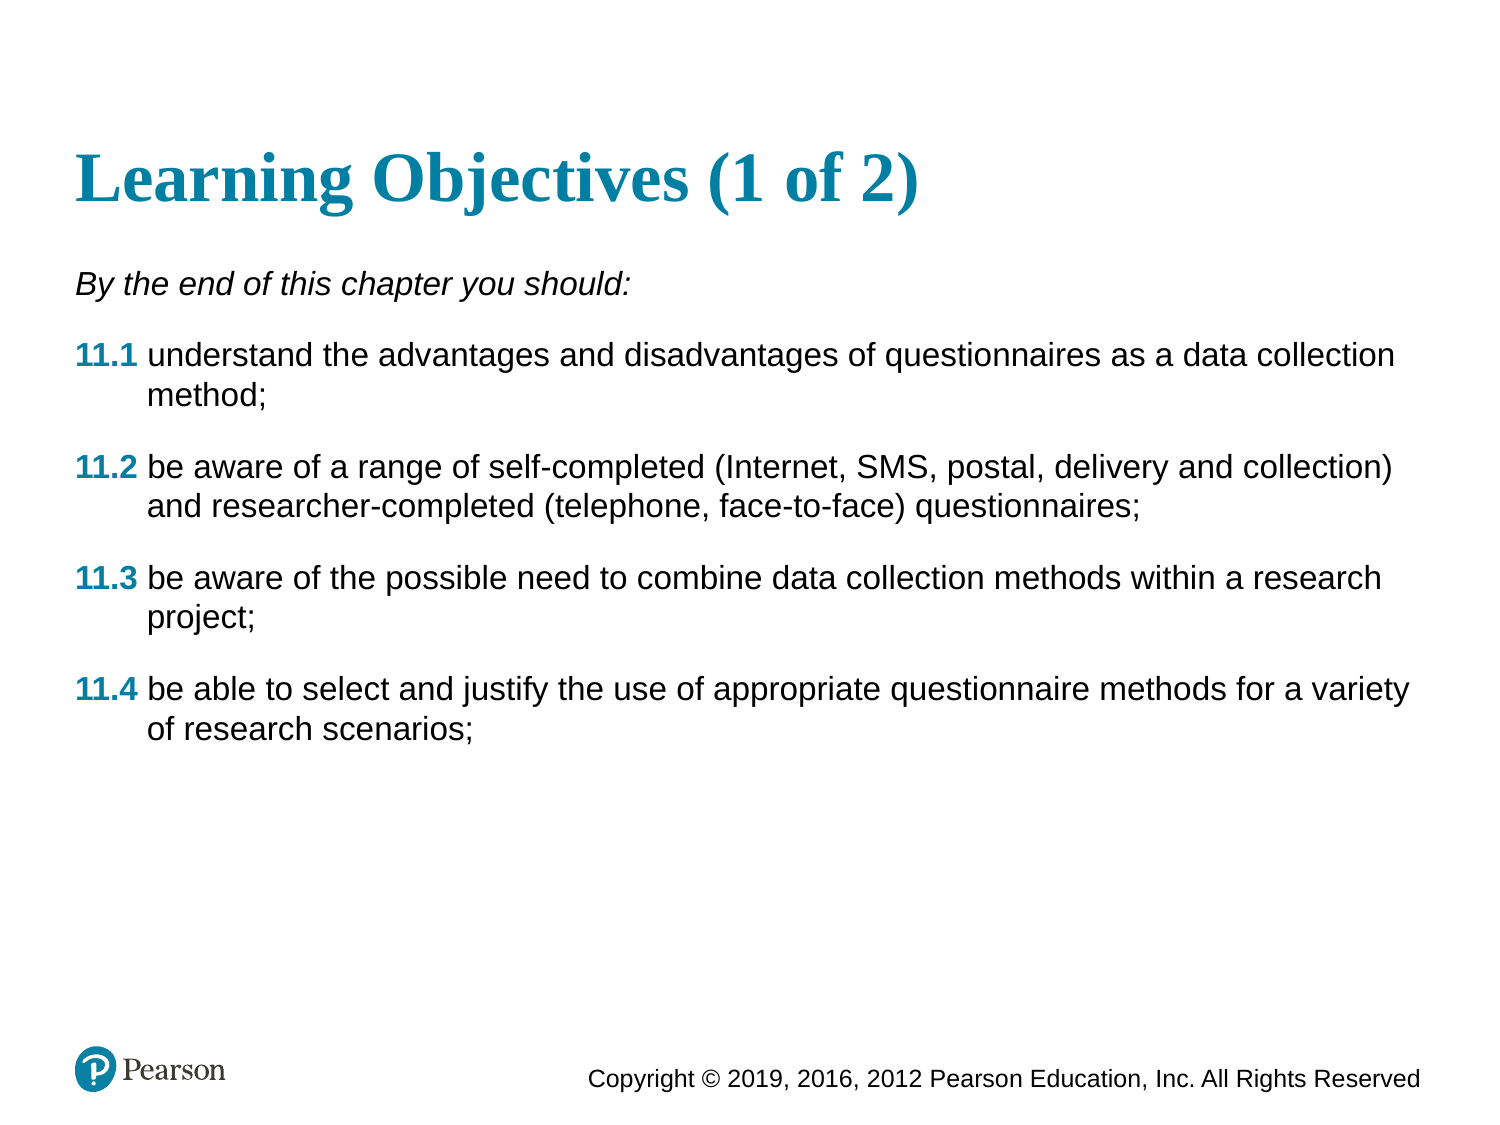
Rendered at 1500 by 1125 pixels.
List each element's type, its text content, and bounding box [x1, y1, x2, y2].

title Learning Objectives (1 of 2) [75, 35, 1425, 216]
list By the end of this chapter you should: 11.1 understand the advantages and disadvantages of questionnaires as a data collection method; 11.2 be aware of a range of self-completed (Internet, SMS, postal, delivery and collection) and researcher-completed (telephone, face-to-face) questionnaires; 11.3 be aware of the possible need to combine data collection methods within a research project; 11.4 be able to select and justify the use of appropriate questionnaire methods for a variety of research scenarios; [75, 262, 1425, 1005]
